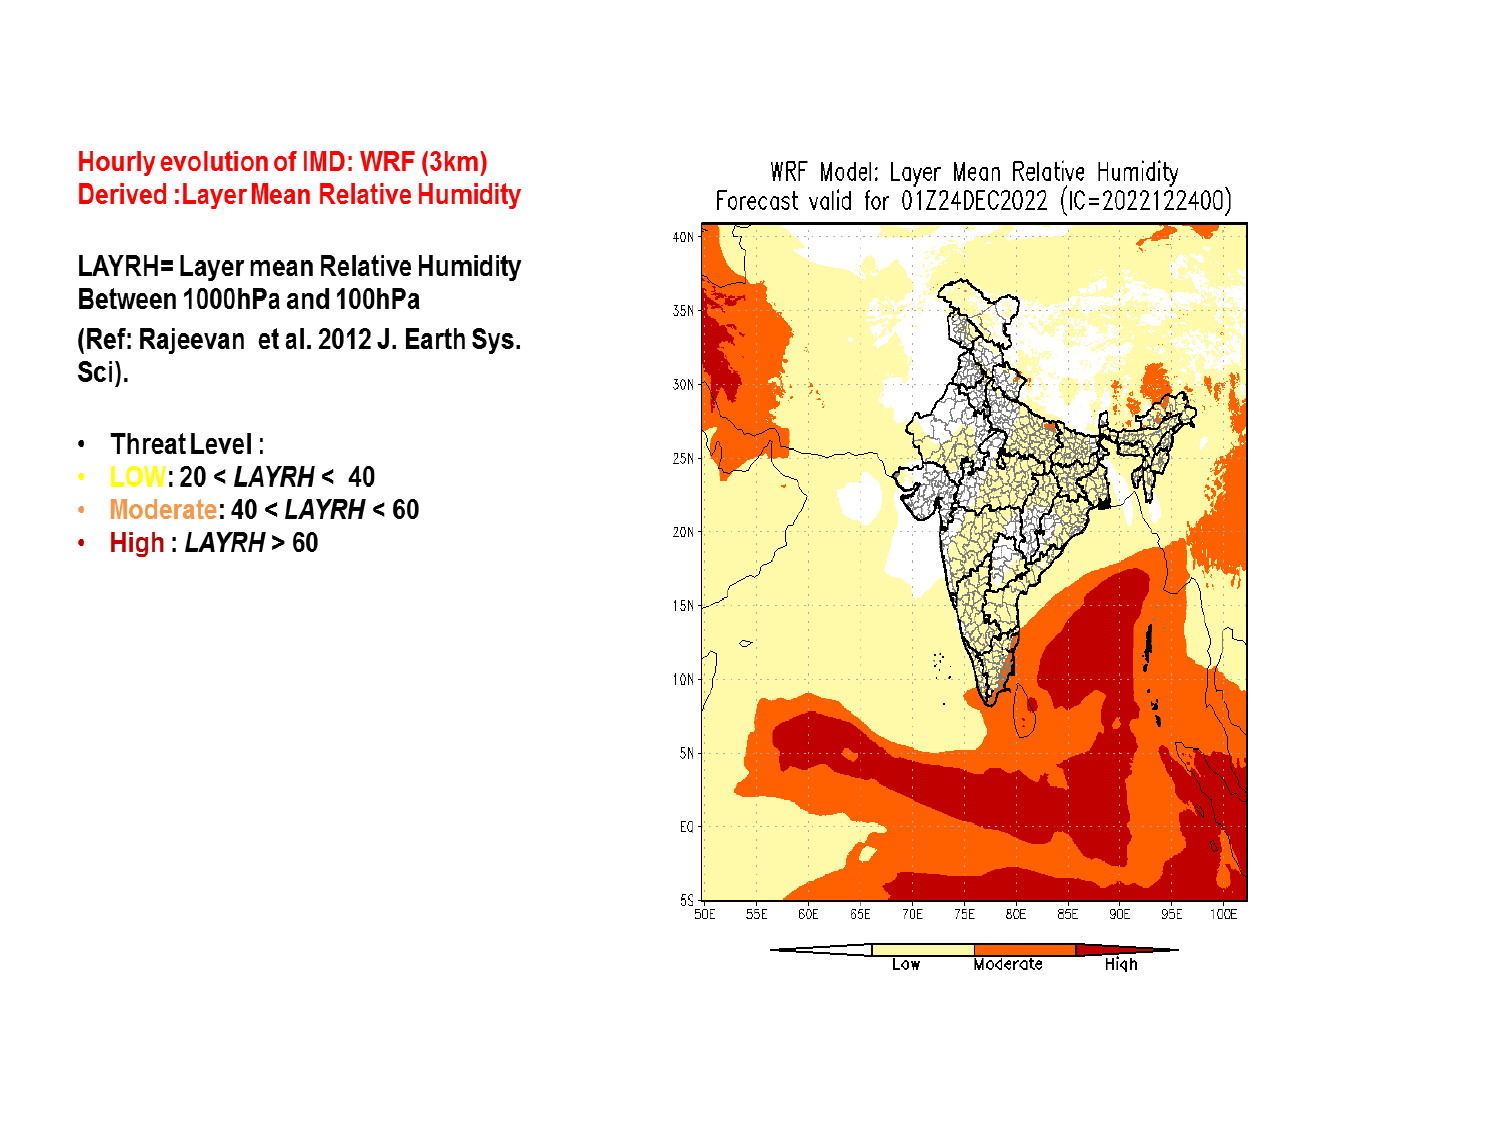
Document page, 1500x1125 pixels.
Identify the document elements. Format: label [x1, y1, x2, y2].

picture [74, 149, 1426, 976]
